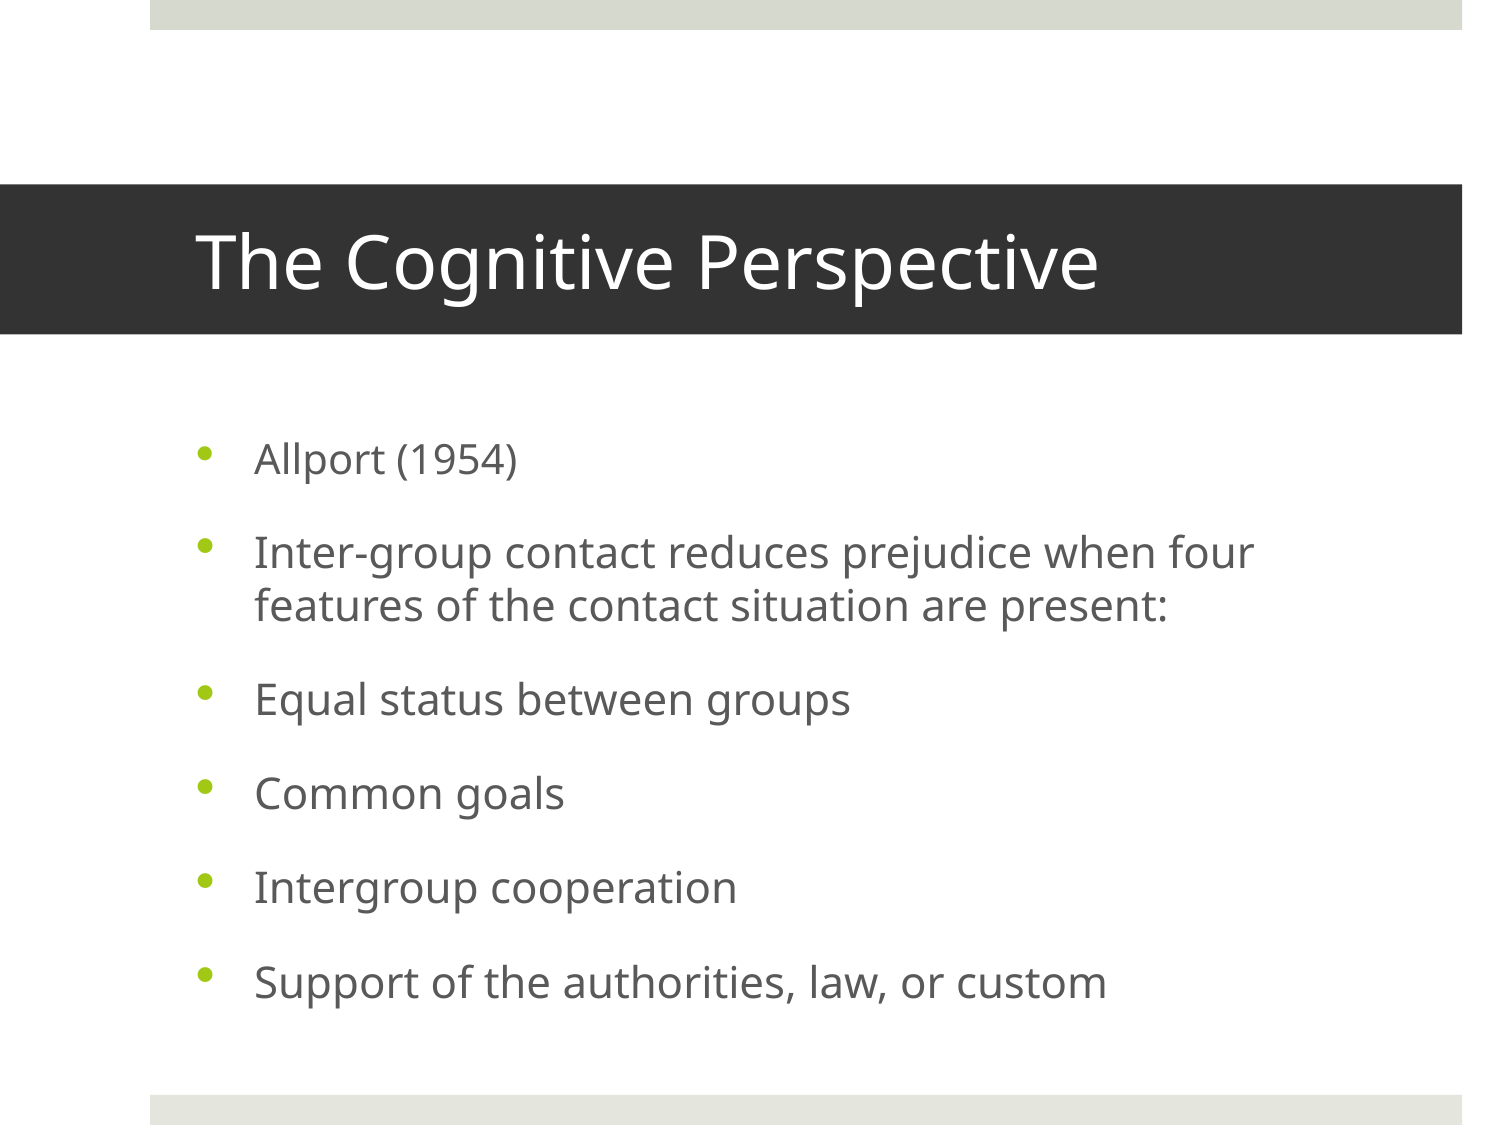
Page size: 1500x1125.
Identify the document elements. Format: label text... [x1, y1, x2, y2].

list Allport (1954) Inter-group contact reduces prejudice when four features of the contact situation are present: Equal status between groups Common goals Intergroup cooperation Support of the authorities, law, or custom [182, 425, 1432, 1028]
title The Cognitive Perspective [0, 184, 1463, 335]
